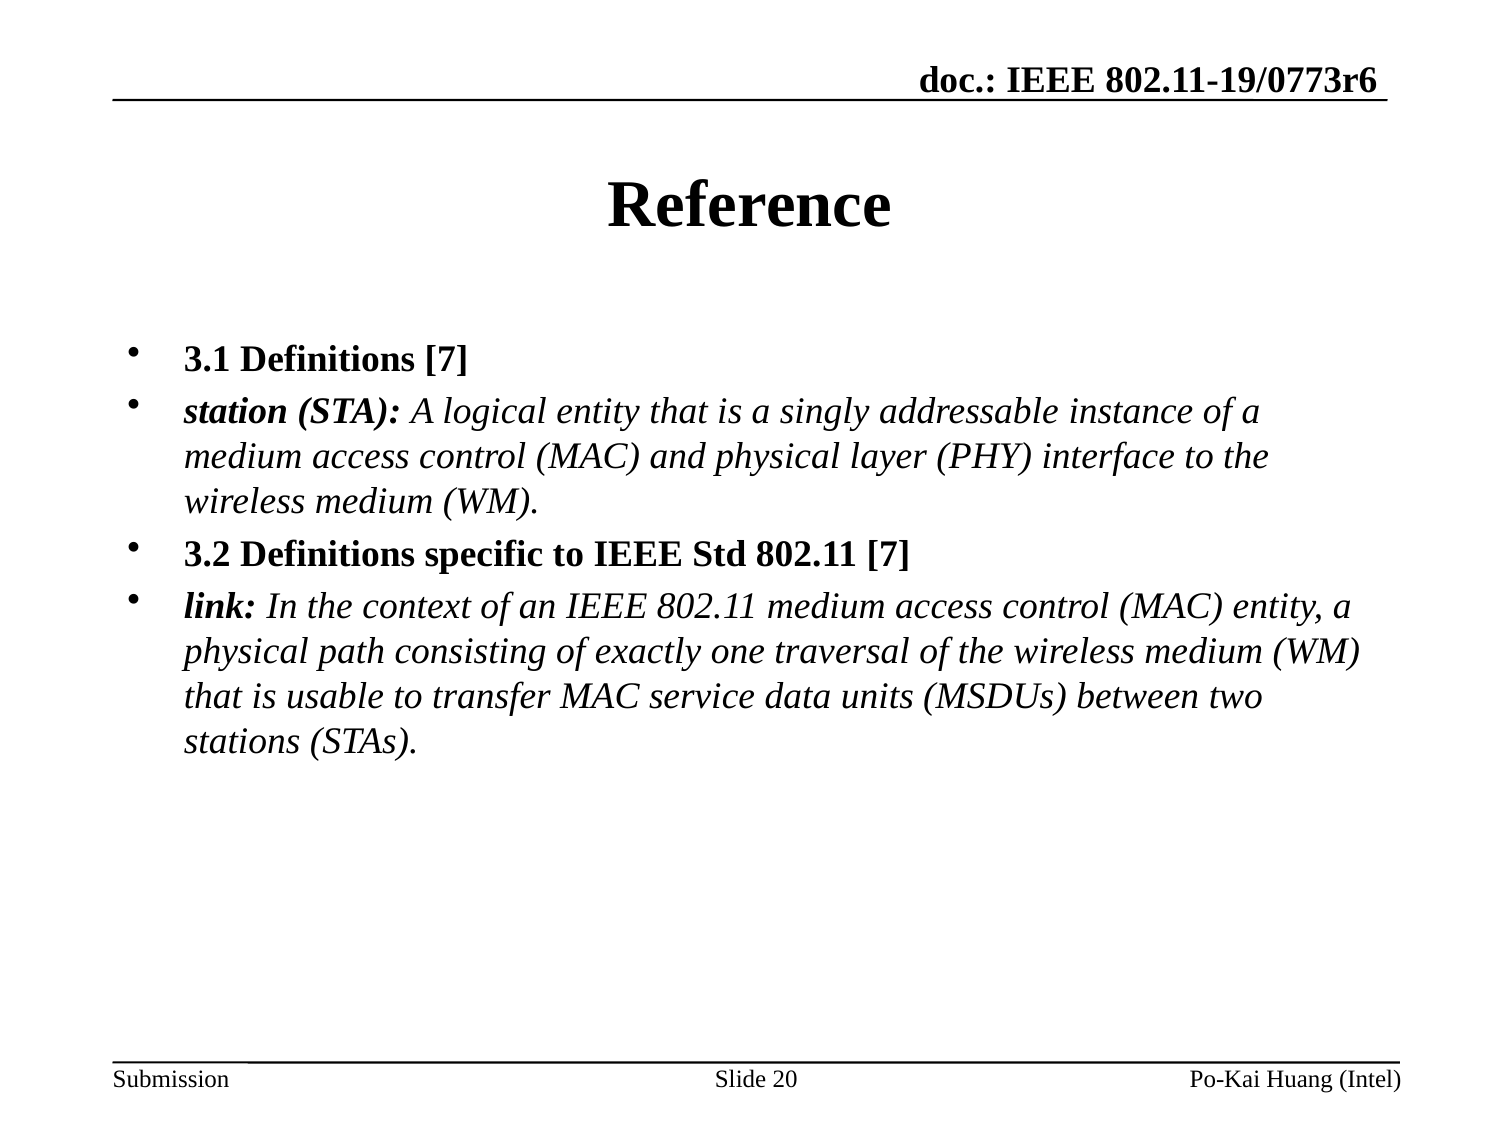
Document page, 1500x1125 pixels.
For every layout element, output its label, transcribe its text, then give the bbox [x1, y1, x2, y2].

slide_number Slide 20 [712, 1061, 800, 1093]
title Reference [112, 112, 1388, 288]
list 3.1 Definitions [7] station (STA): A logical entity that is a singly addressable instance of a medium access control (MAC) and physical layer (PHY) interface to the wireless medium (WM). 3.2 Definitions specific to IEEE Std 802.11 [7] link: In the context of an IEEE 802.11 medium access control (MAC) entity, a physical path consisting of exactly one traversal of the wireless medium (WM) that is usable to transfer MAC service data units (MSDUs) between two stations (STAs). [112, 326, 1388, 1002]
footer Po-Kai Huang (Intel) [1186, 1061, 1402, 1093]
